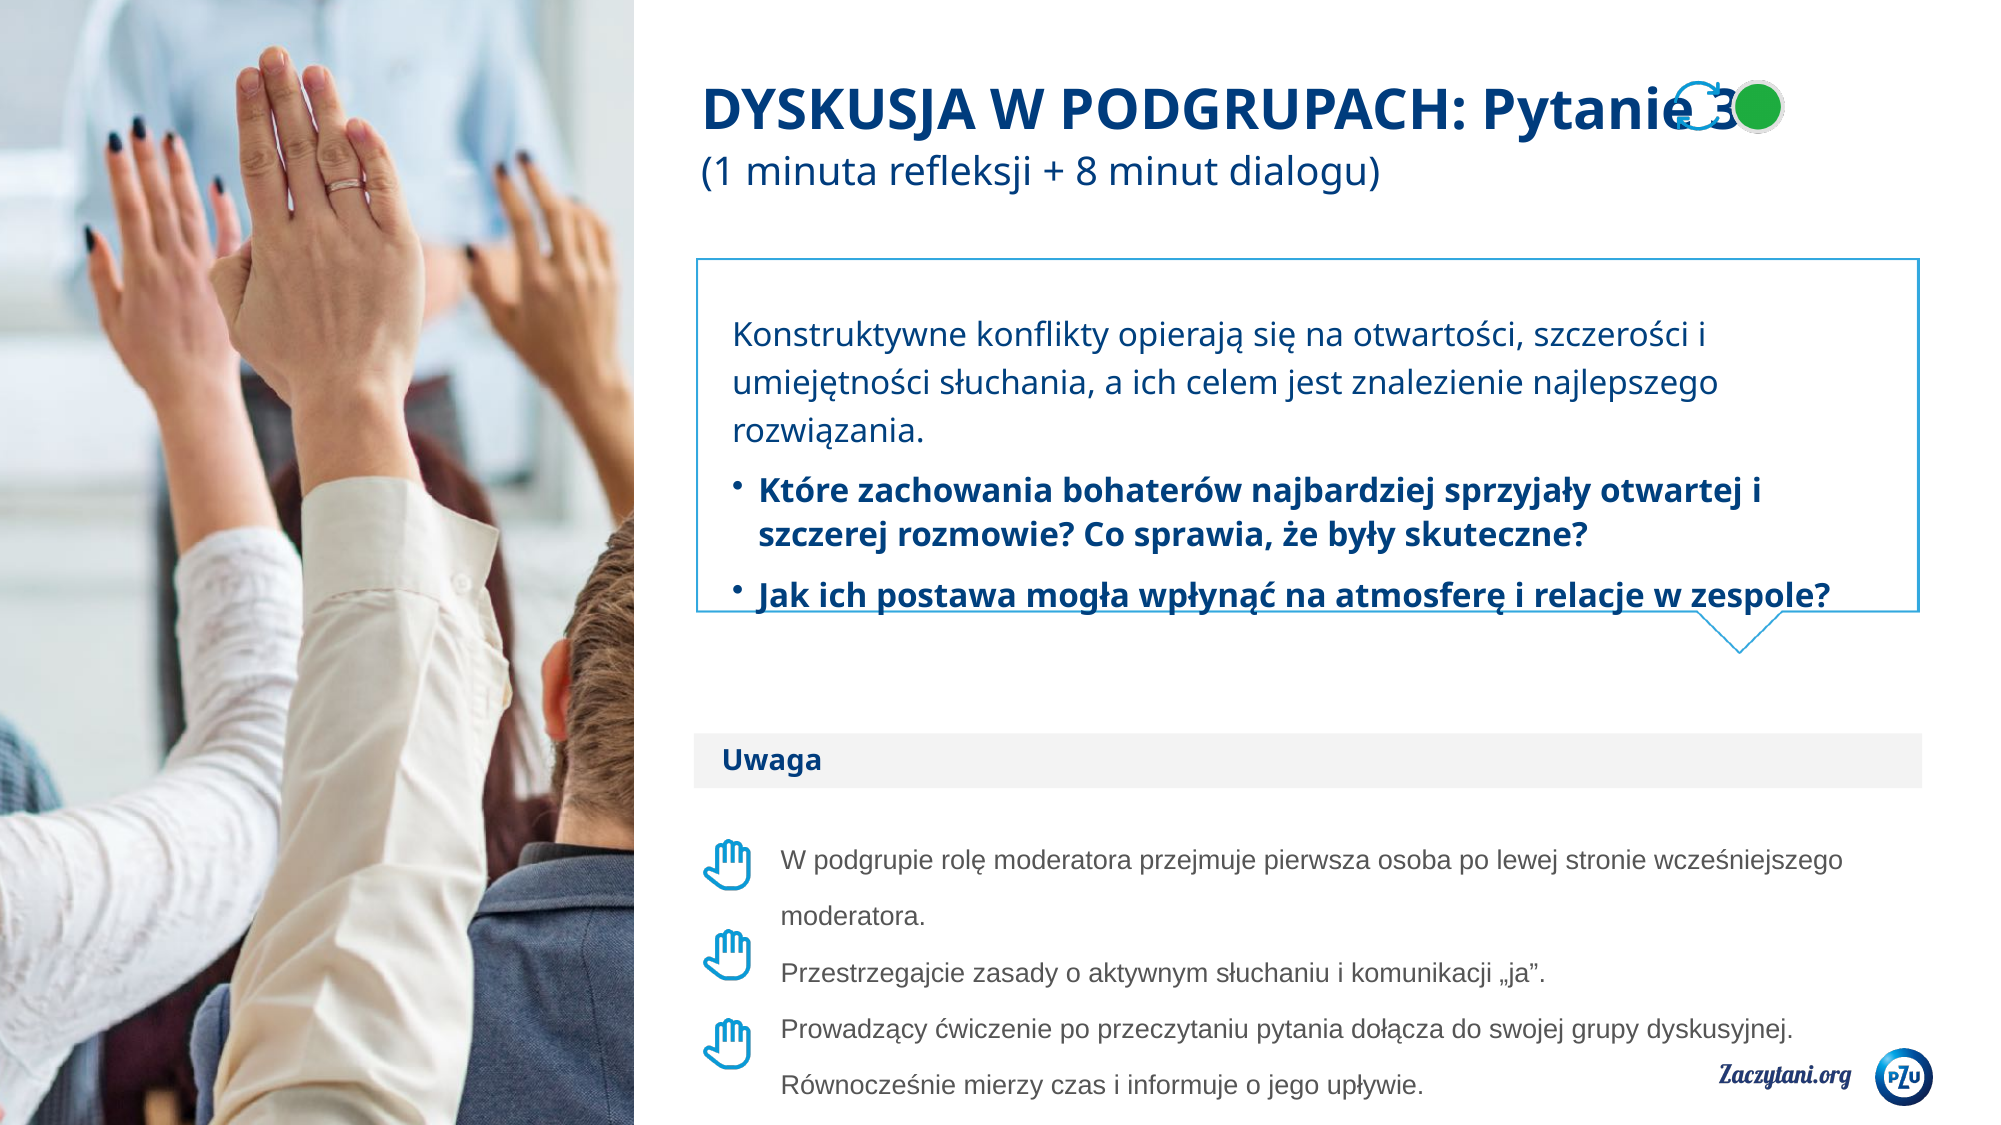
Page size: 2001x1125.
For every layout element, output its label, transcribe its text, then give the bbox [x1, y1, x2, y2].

picture [0, 0, 635, 1125]
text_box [693, 733, 1923, 1076]
picture [1715, 1076, 1855, 1093]
picture [1875, 1048, 1933, 1106]
text_box DYSKUSJA W PODGRUPACH: Pytanie 3 (1 minuta refleksji + 8 minut dialogu) [701, 84, 1801, 217]
picture [696, 257, 1920, 654]
picture [1665, 74, 1790, 139]
